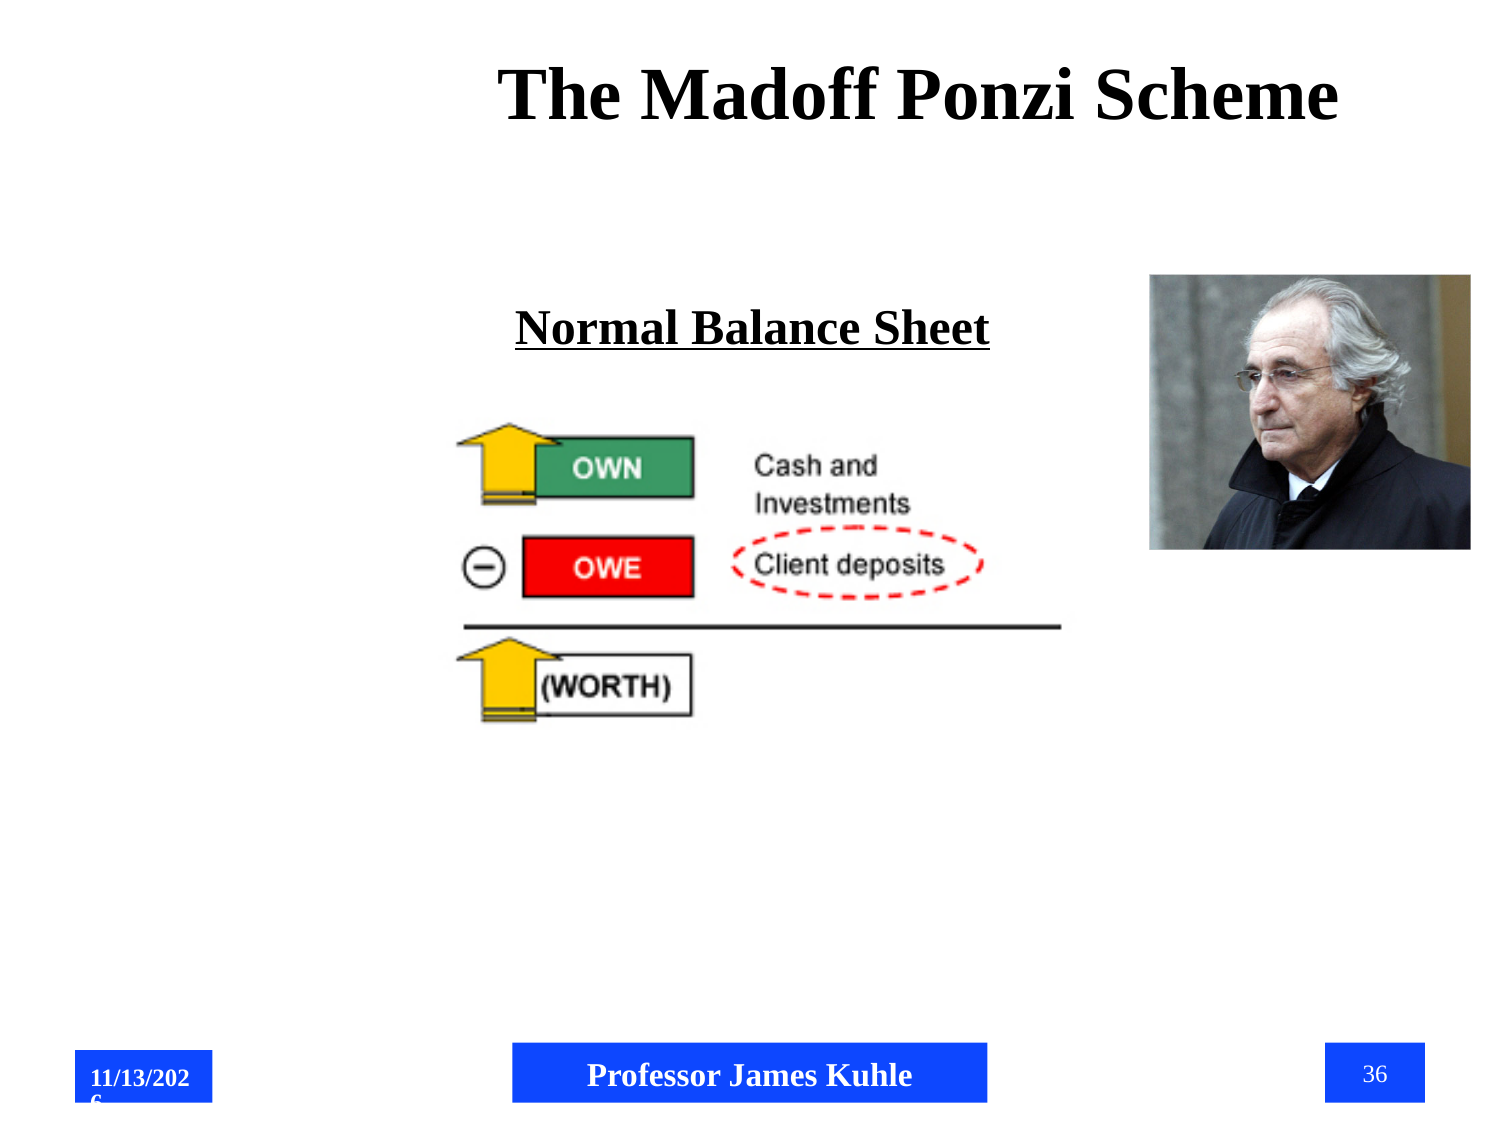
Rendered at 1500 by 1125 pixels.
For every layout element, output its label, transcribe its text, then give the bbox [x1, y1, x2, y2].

footer Professor James Kuhle [512, 1042, 988, 1103]
picture [399, 399, 1126, 776]
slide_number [75, 1050, 213, 1103]
text_box The Madoff Ponzi Scheme [412, 37, 1425, 143]
slide_number 36 [1325, 1042, 1425, 1103]
picture [1149, 274, 1471, 551]
text_box Normal Balance Sheet [499, 287, 1144, 363]
